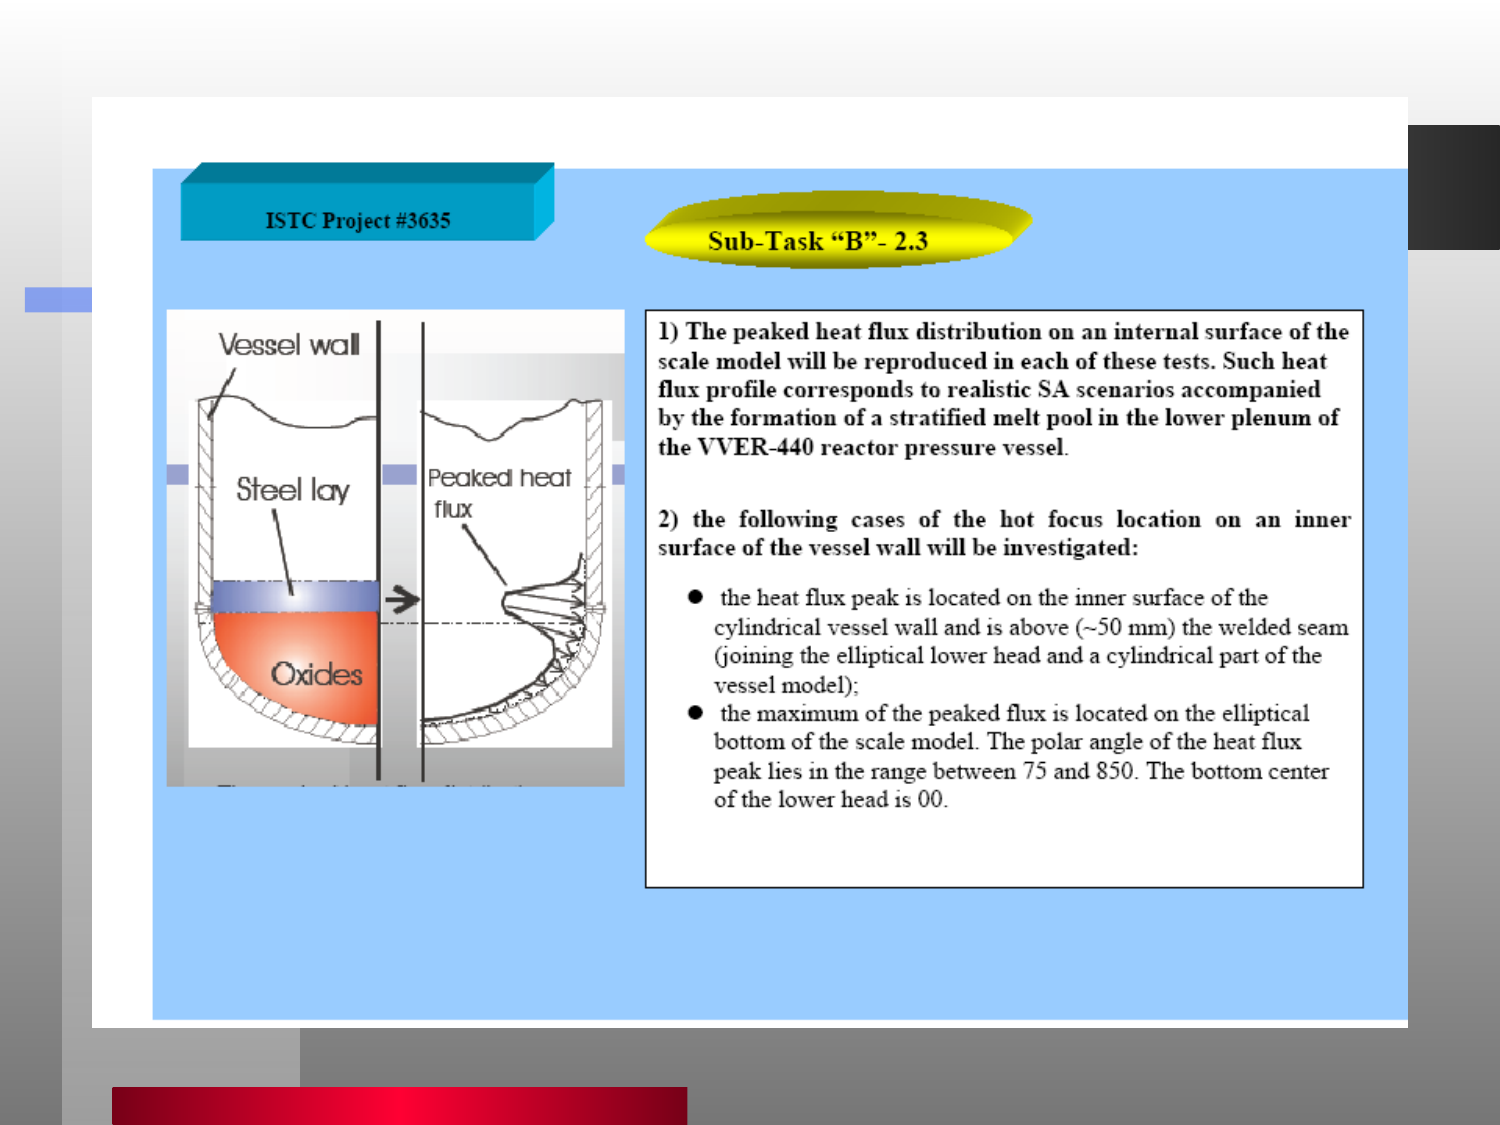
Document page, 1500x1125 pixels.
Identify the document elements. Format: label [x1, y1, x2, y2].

picture [91, 97, 1408, 1028]
